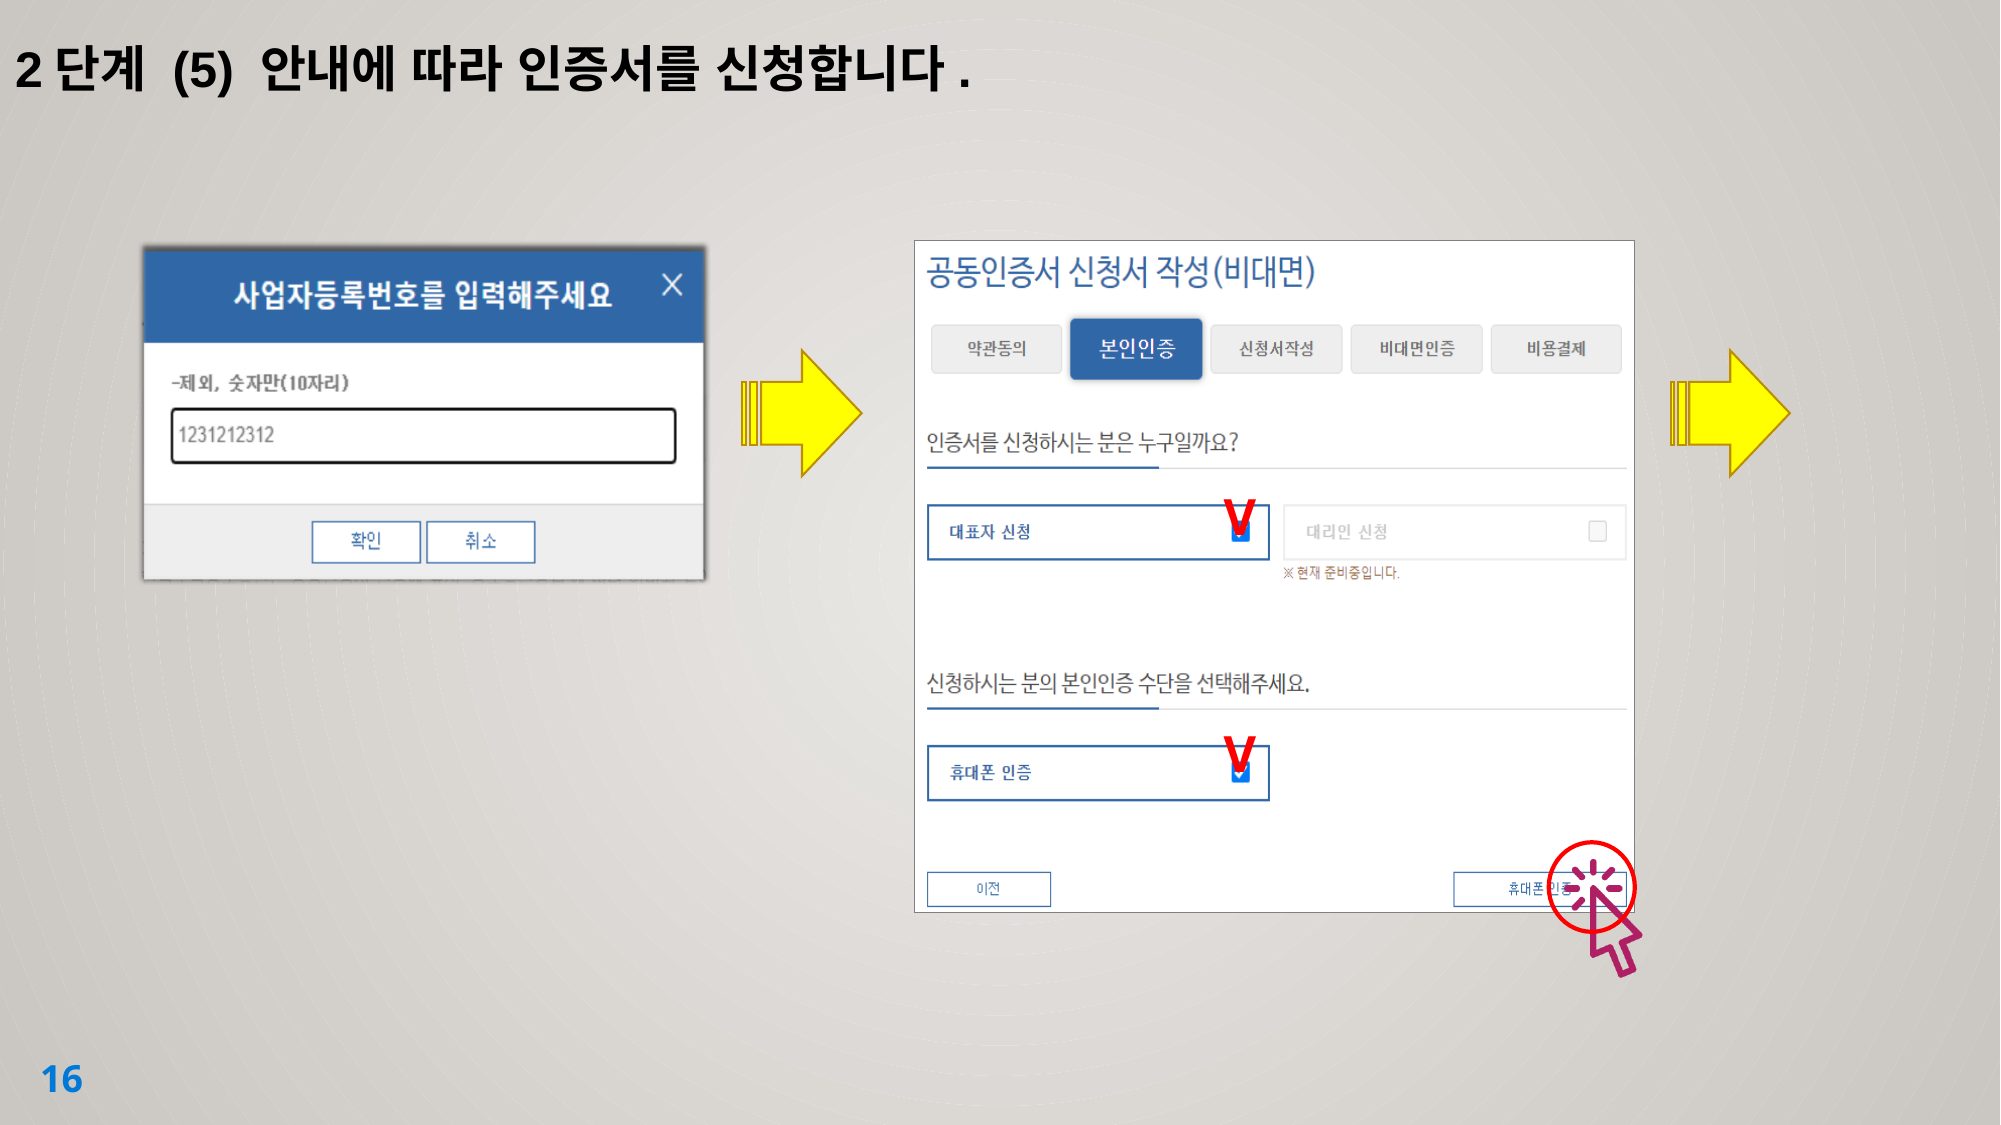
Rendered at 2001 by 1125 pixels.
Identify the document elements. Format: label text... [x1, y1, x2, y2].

slide_number 16 [0, 1047, 99, 1125]
text_box [1689, 350, 1790, 476]
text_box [1541, 841, 1671, 985]
text_box [1678, 381, 1686, 445]
text_box [761, 350, 862, 476]
text_box [1670, 381, 1675, 445]
text_box [742, 381, 747, 445]
text_box 2단계 (5) 안내에 따라 인증서를 신청합니다. [0, 9, 2000, 135]
text_box [749, 381, 758, 445]
picture [913, 240, 1635, 914]
picture [137, 240, 711, 586]
